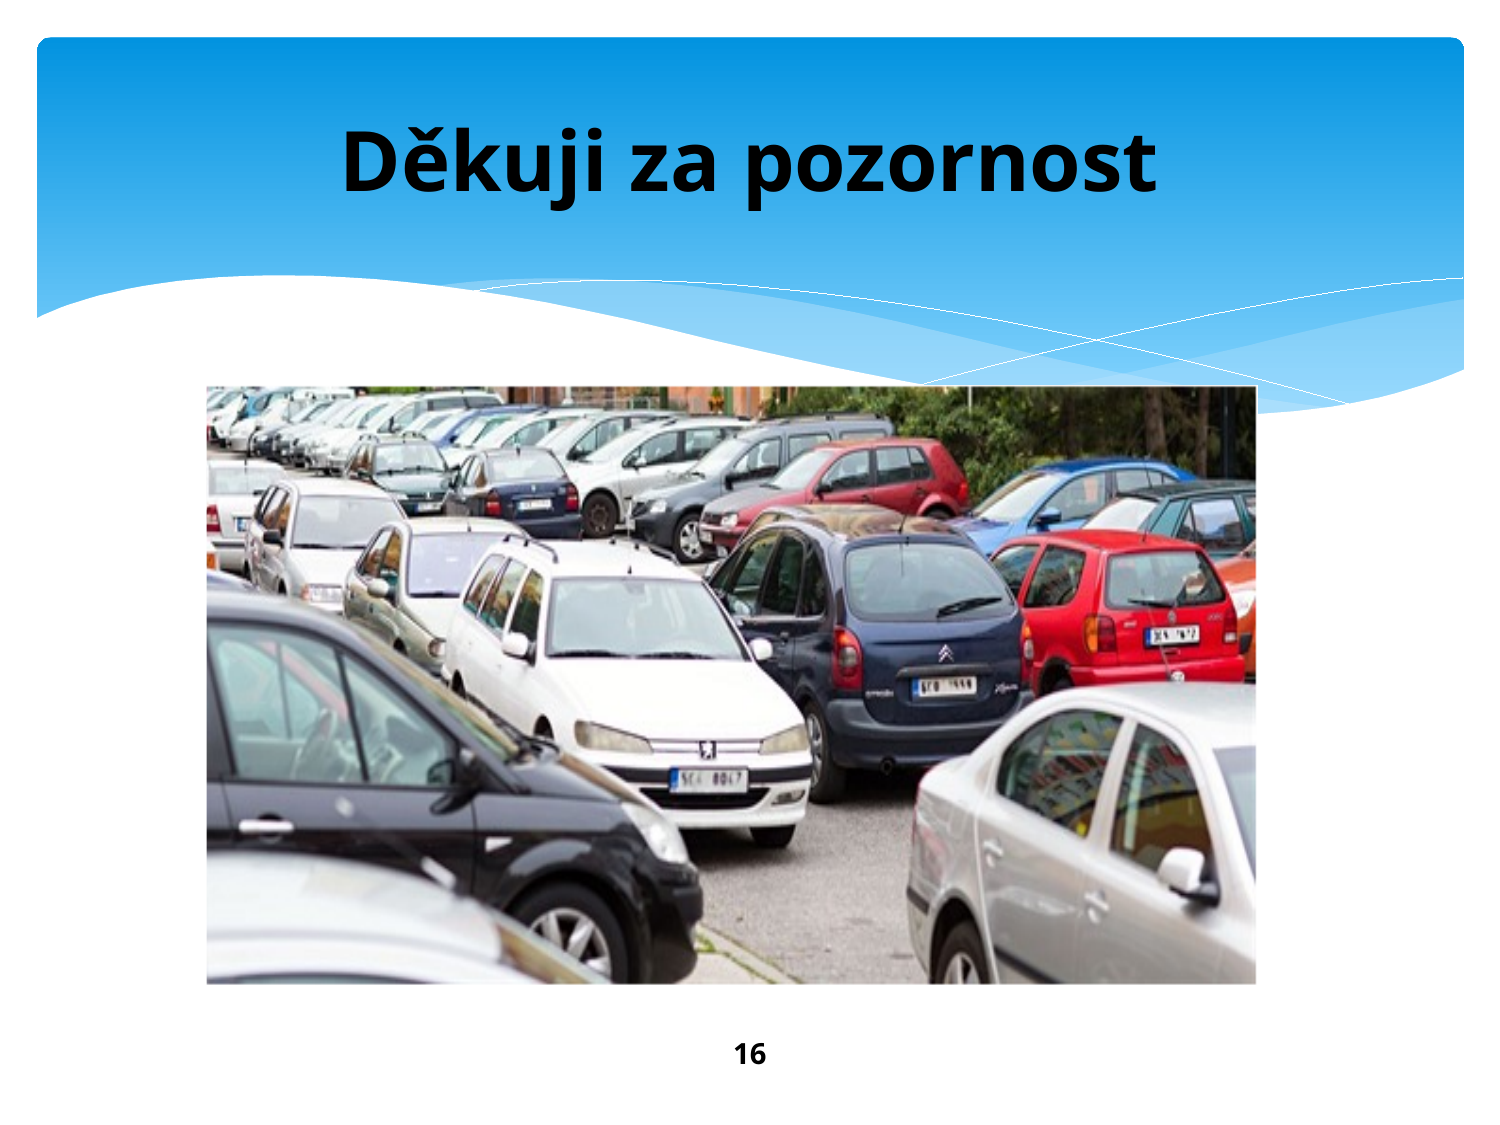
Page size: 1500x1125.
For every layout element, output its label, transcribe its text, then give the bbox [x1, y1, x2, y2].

slide_number 16 [654, 1025, 846, 1086]
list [206, 385, 1259, 988]
title Děkuji za pozornost [75, 55, 1425, 261]
